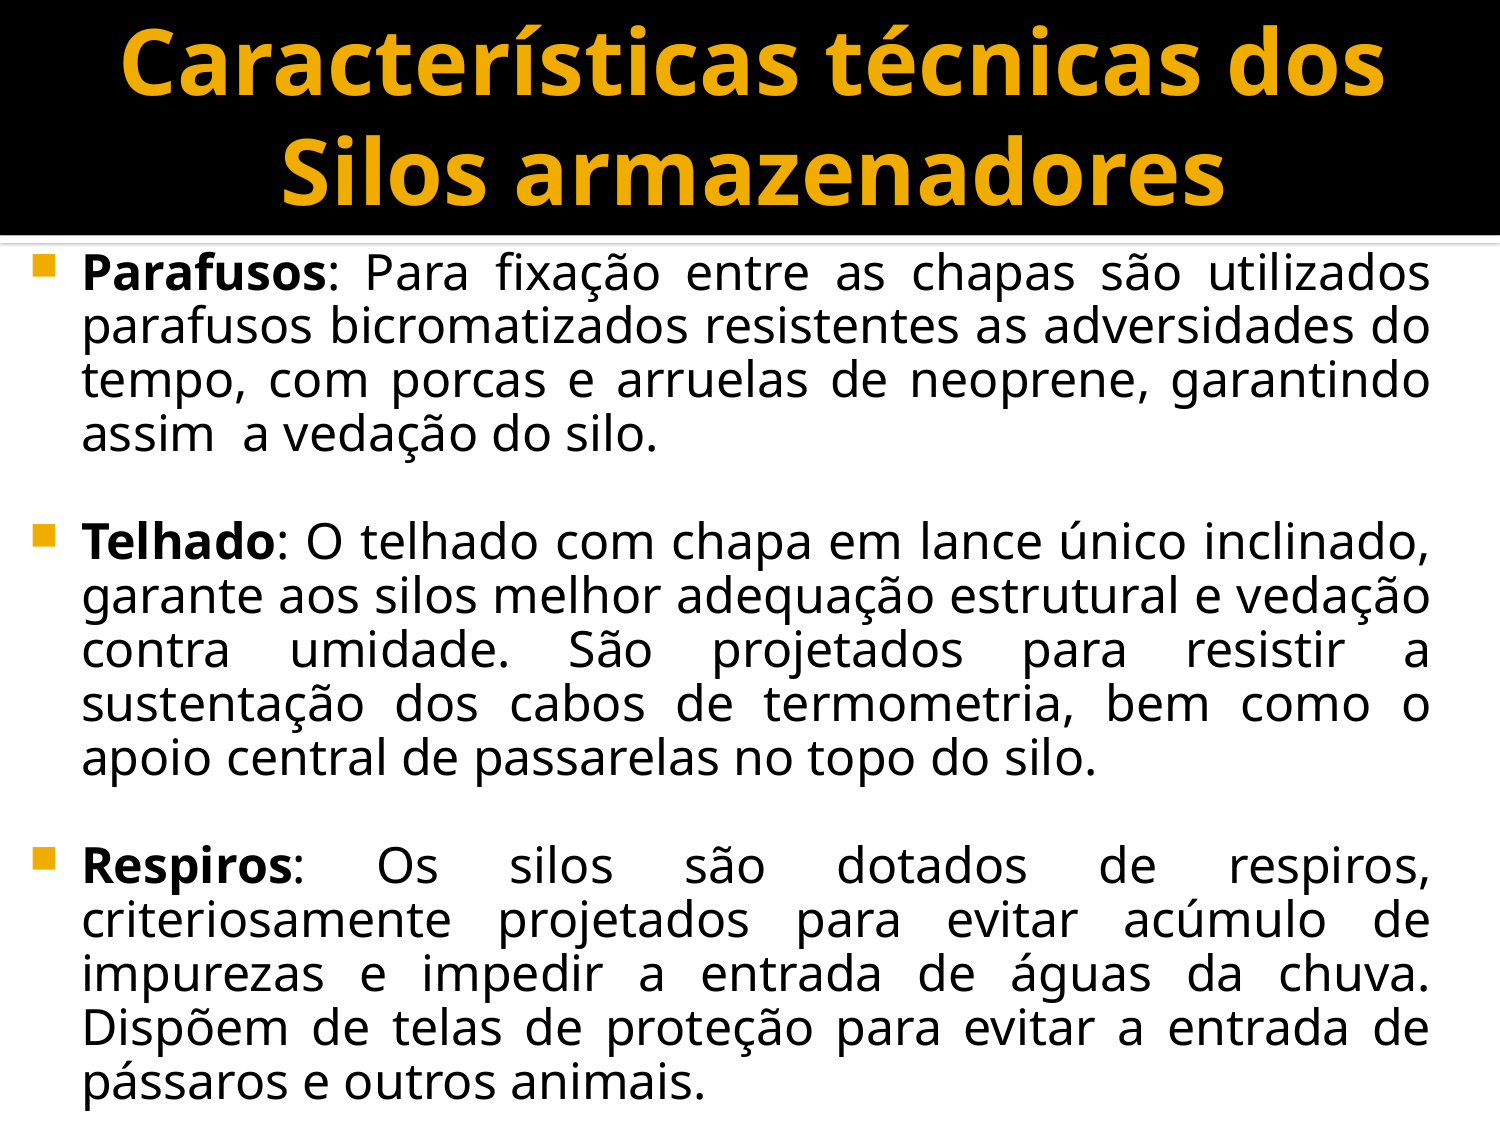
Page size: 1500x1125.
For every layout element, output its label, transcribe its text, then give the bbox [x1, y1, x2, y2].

list Parafusos: Para fixação entre as chapas são utilizados parafusos bicromatizados resistentes as adversidades do tempo, com porcas e arruelas de neoprene, garantindo assim a vedação do silo. Telhado: O telhado com chapa em lance único inclinado, garante aos silos melhor adequação estrutural e vedação contra umidade. São projetados para resistir a sustentação dos cabos de termometria, bem como o apoio central de passarelas no topo do silo. Respiros: Os silos são dotados de respiros, criteriosamente projetados para evitar acúmulo de impurezas e impedir a entrada de águas da chuva. Dispõem de telas de proteção para evitar a entrada de pássaros e outros animais. [0, 231, 1447, 1094]
title Características técnicas dos Silos armazenadores [41, 0, 1459, 232]
